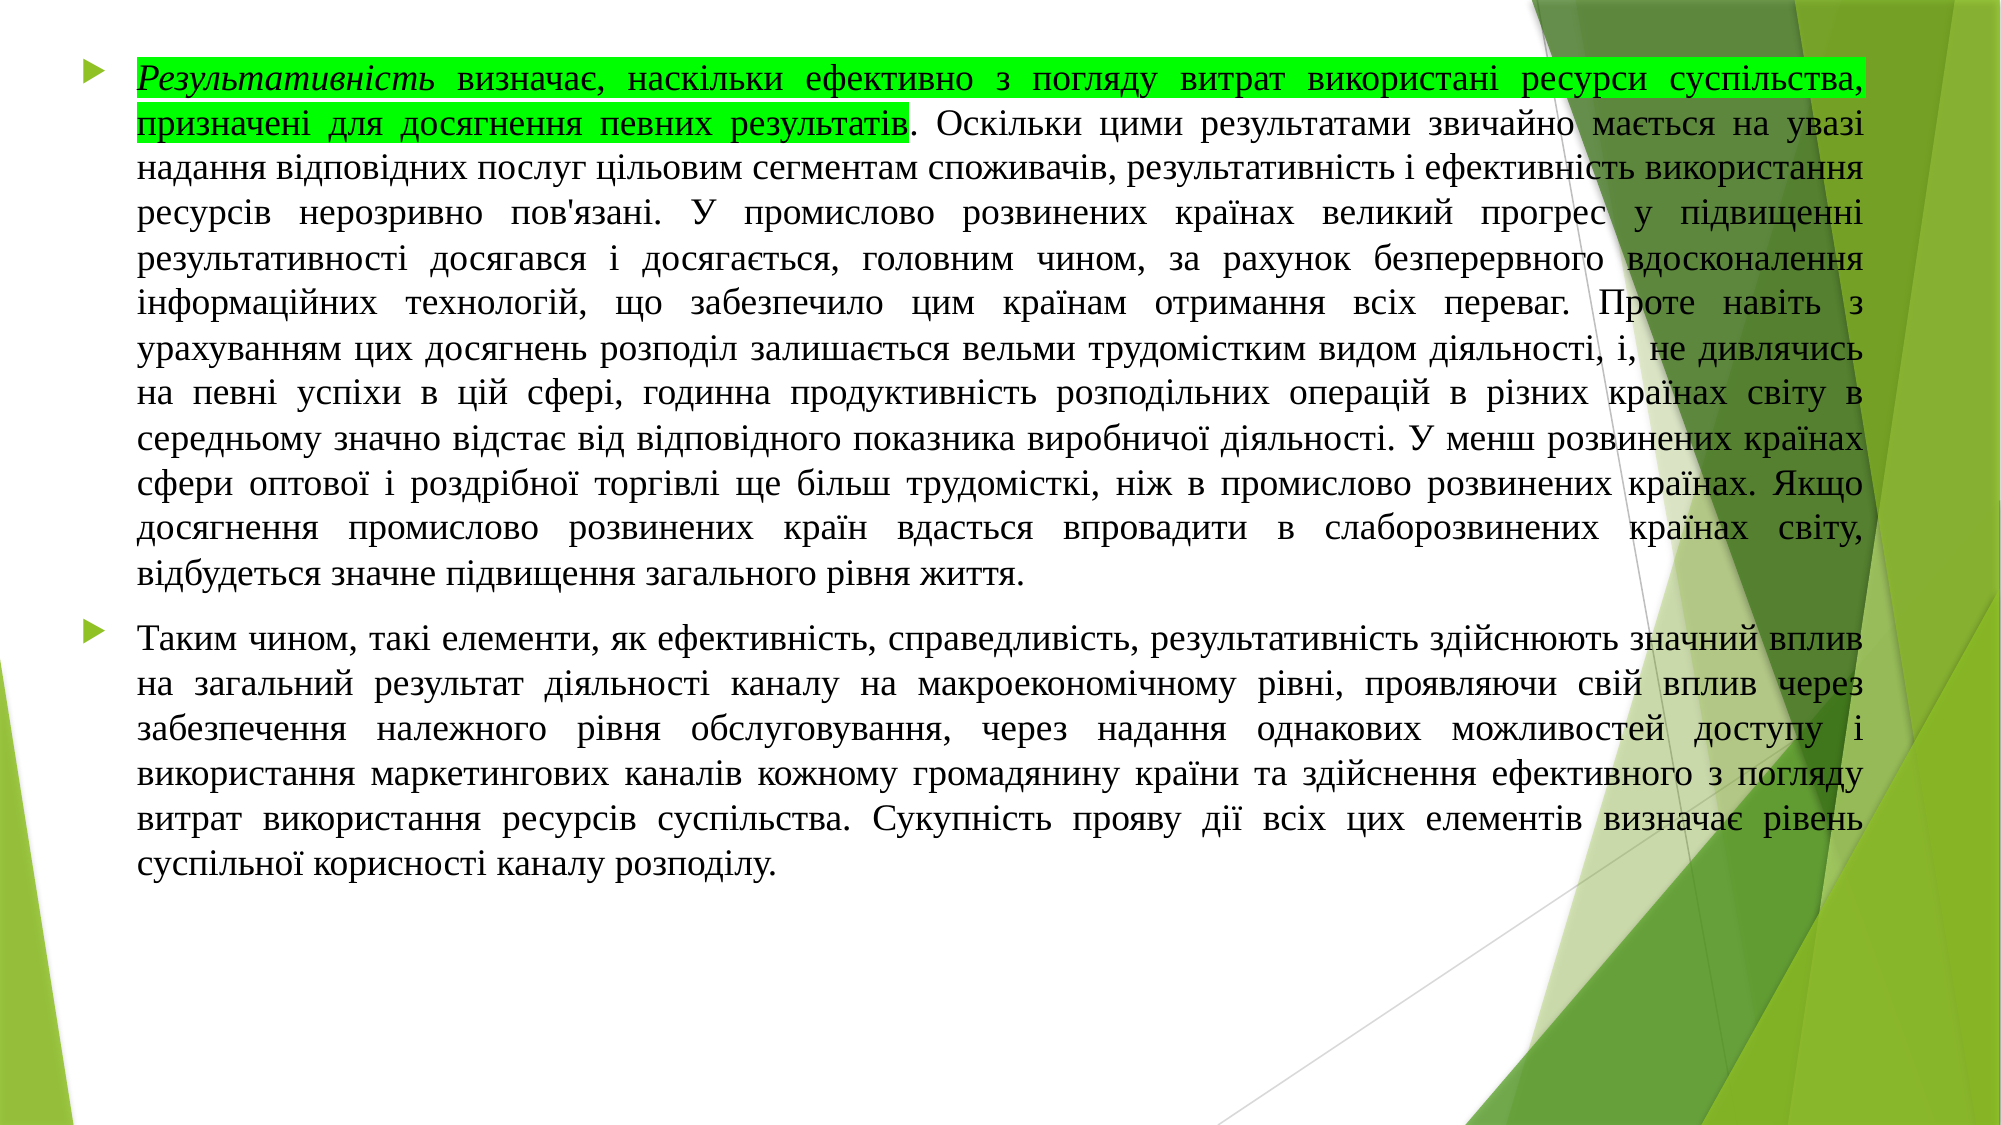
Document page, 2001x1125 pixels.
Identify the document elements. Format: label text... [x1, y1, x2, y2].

list Результативність визначає, наскільки ефективно з погляду витрат використані ресурси суспільства, призначені для досягнення певних результатів. Оскільки цими результатами звичайно мається на увазі надання відповідних послуг цільовим сегментам споживачів, результативність і ефективність використання ресурсів нерозривно пов'язані. У промислово розвинених країнах великий прогрес у підвищенні результативності досягався і досягається, головним чином, за рахунок безперервного вдосконалення інформаційних технологій, що забезпечило цим країнам отримання всіх переваг. Проте навіть з урахуванням цих досягнень розподіл залишається вельми трудомістким видом діяльності, і, не дивлячись на певні успіхи в цій сфері, годинна продуктивність розподільних операцій в різних країнах світу в середньому значно відстає від відповідного показника виробничої діяльності. У менш розвинених країнах сфери оптової і роздрібної торгівлі ще більш трудомісткі, ніж в промислово розвинених країнах. Якщо досягнення промислово розвинених країн вдасться впровадити в слаборозвинених країнах світу, відбудеться значне підвищення загального рівня життя. Таким чином, такі елементи, як ефективність, справедливість, результативність здійснюють значний вплив на загальний результат діяльності каналу на макроекономічному рівні, проявляючи свій вплив через забезпечення належного рівня обслуговування, через надання однакових можливостей доступу і використання маркетингових каналів кожному громадянину країни та здійснення ефективного з погляду витрат використання ресурсів суспільства. Сукупність прояву дії всіх цих елементів визначає рівень суспільної корисності каналу розподілу. [65, 45, 1881, 1084]
